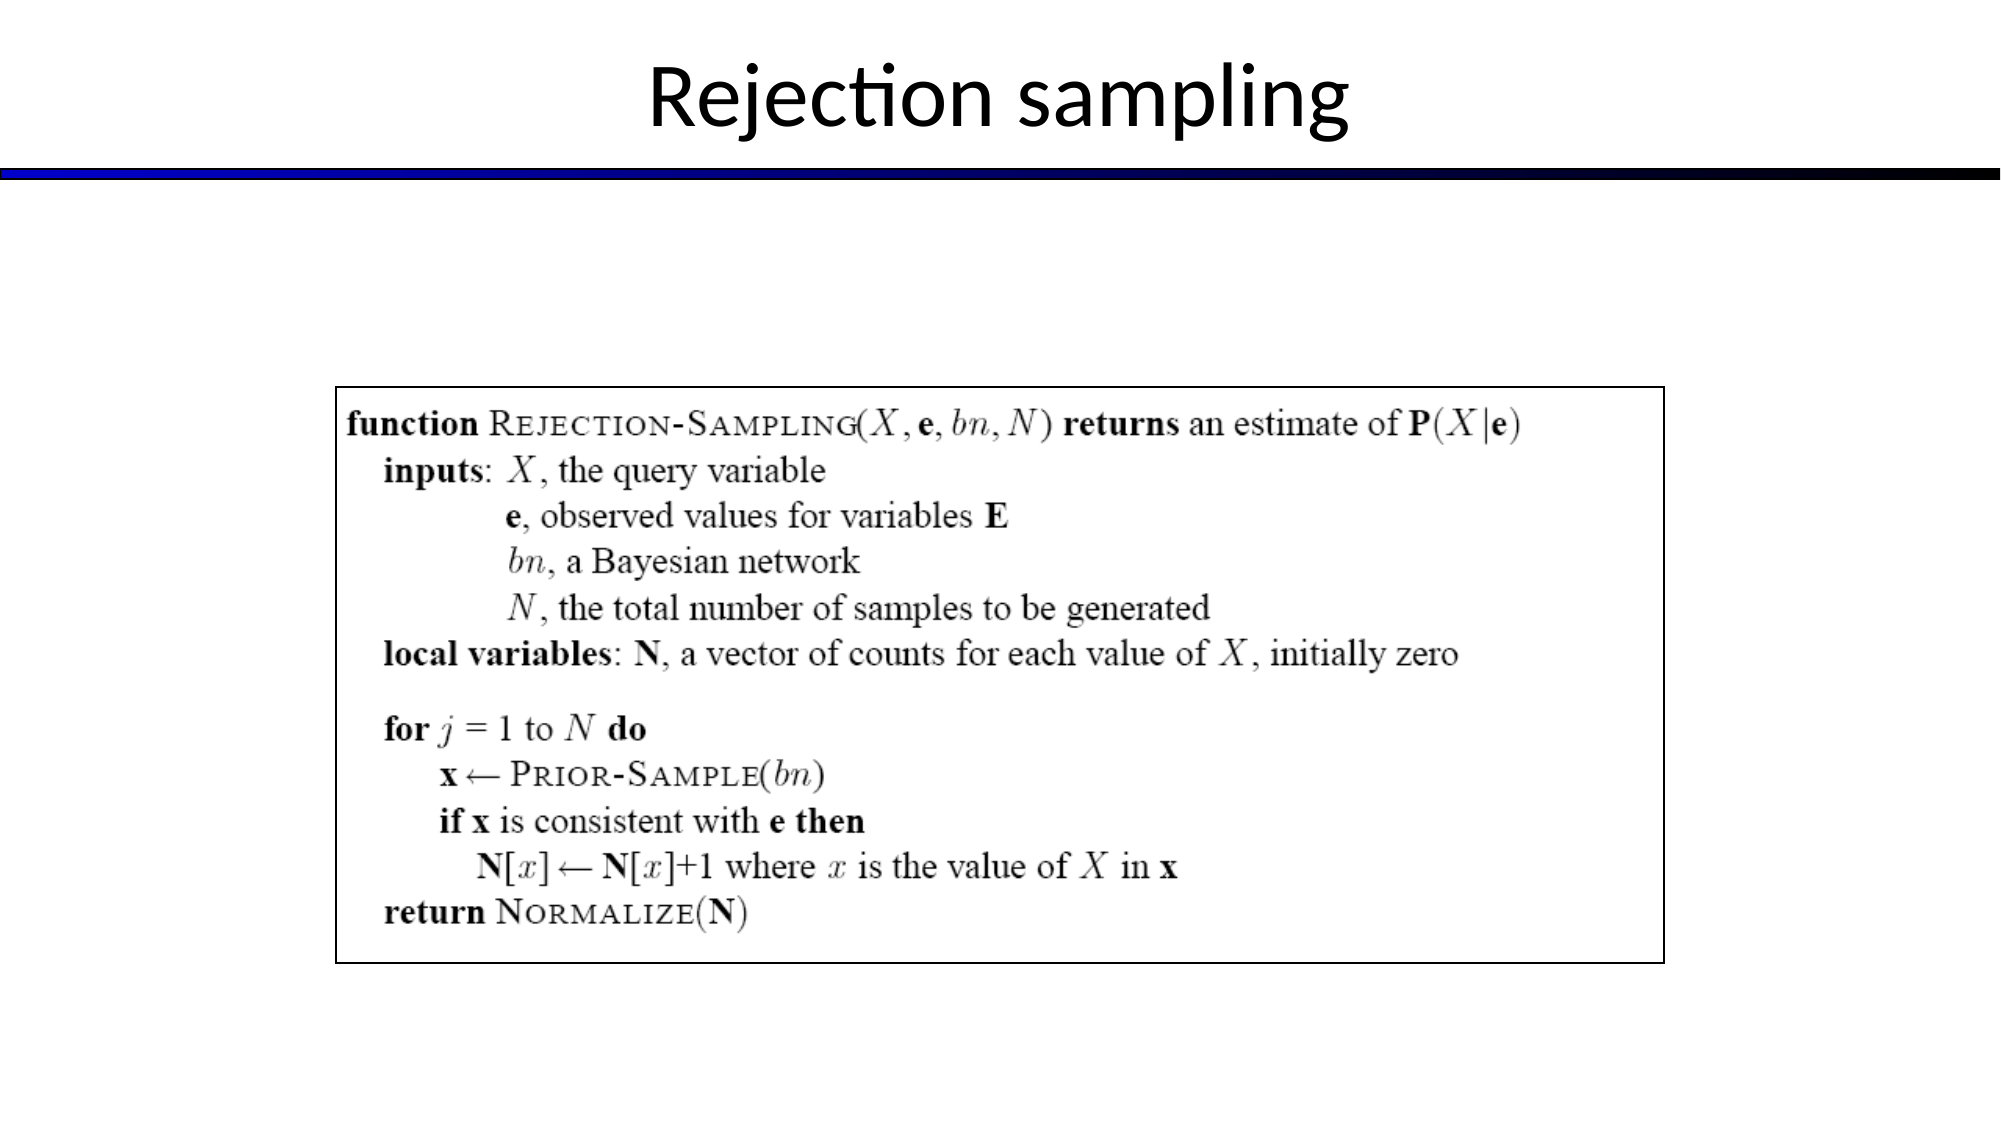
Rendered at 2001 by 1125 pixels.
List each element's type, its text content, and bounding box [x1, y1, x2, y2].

picture [336, 387, 1664, 963]
title Rejection sampling [0, 0, 2000, 184]
